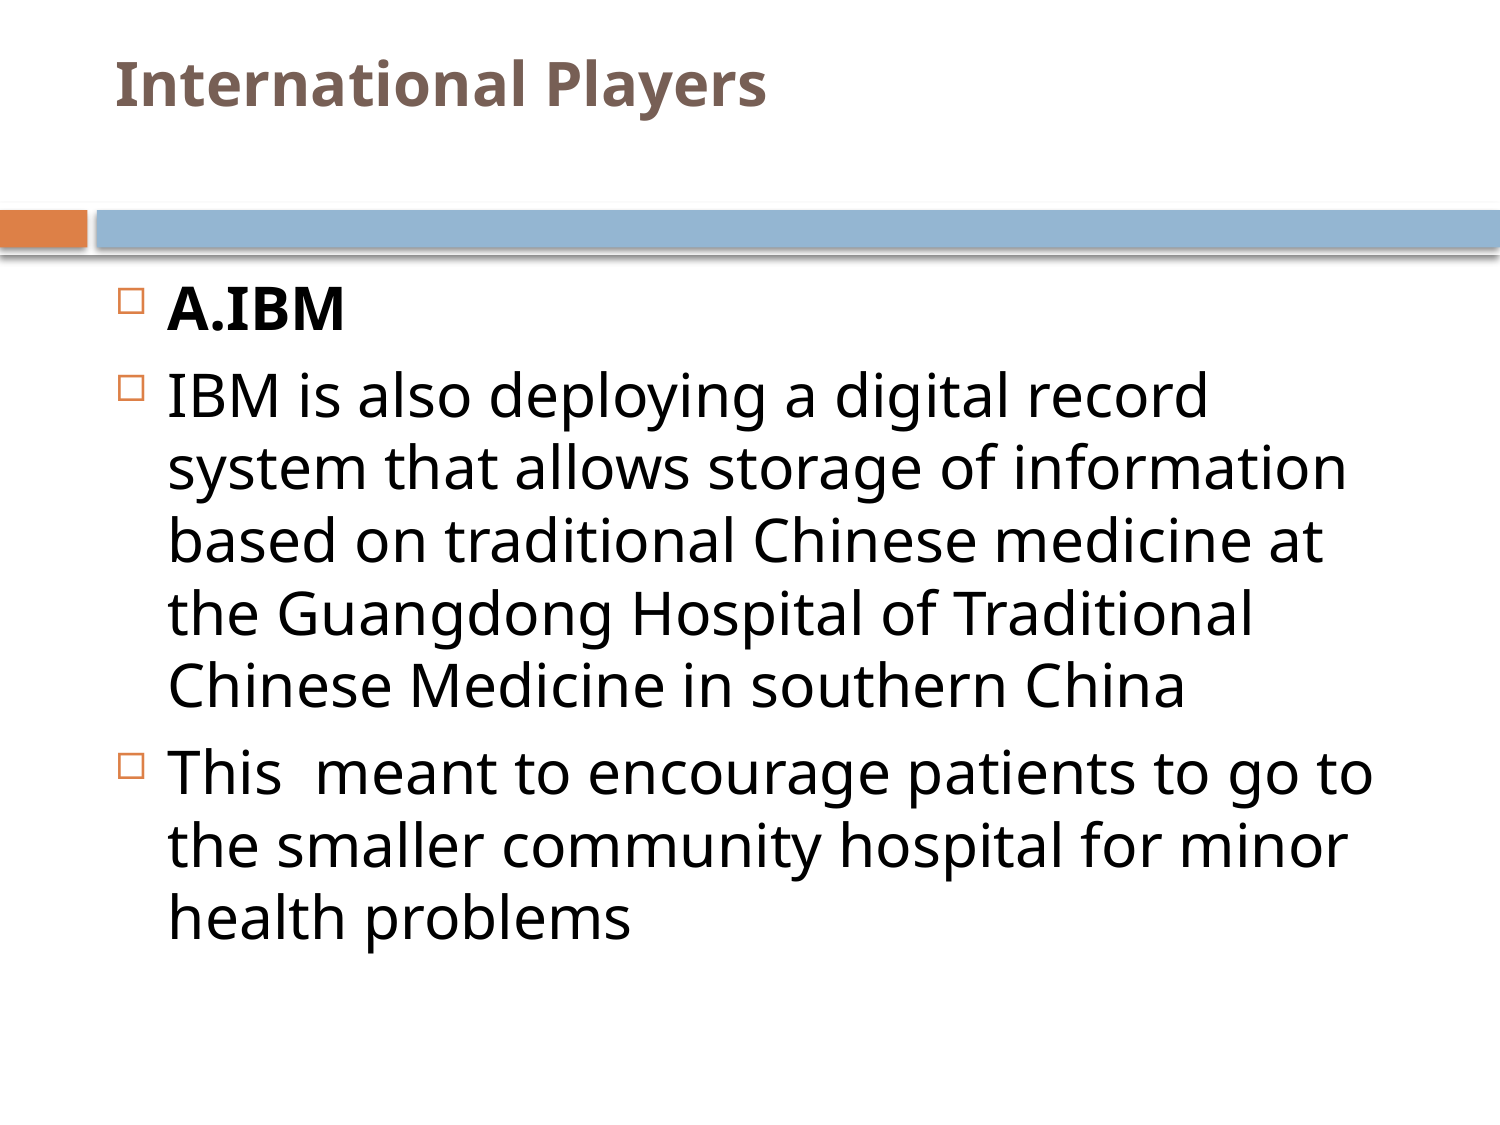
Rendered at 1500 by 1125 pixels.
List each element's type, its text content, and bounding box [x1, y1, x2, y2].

list A.IBM IBM is also deploying a digital record system that allows storage of information based on traditional Chinese medicine at the Guangdong Hospital of Traditional Chinese Medicine in southern China This meant to encourage patients to go to the smaller community hospital for minor health problems [100, 262, 1438, 1000]
title International Players [100, 37, 1438, 200]
